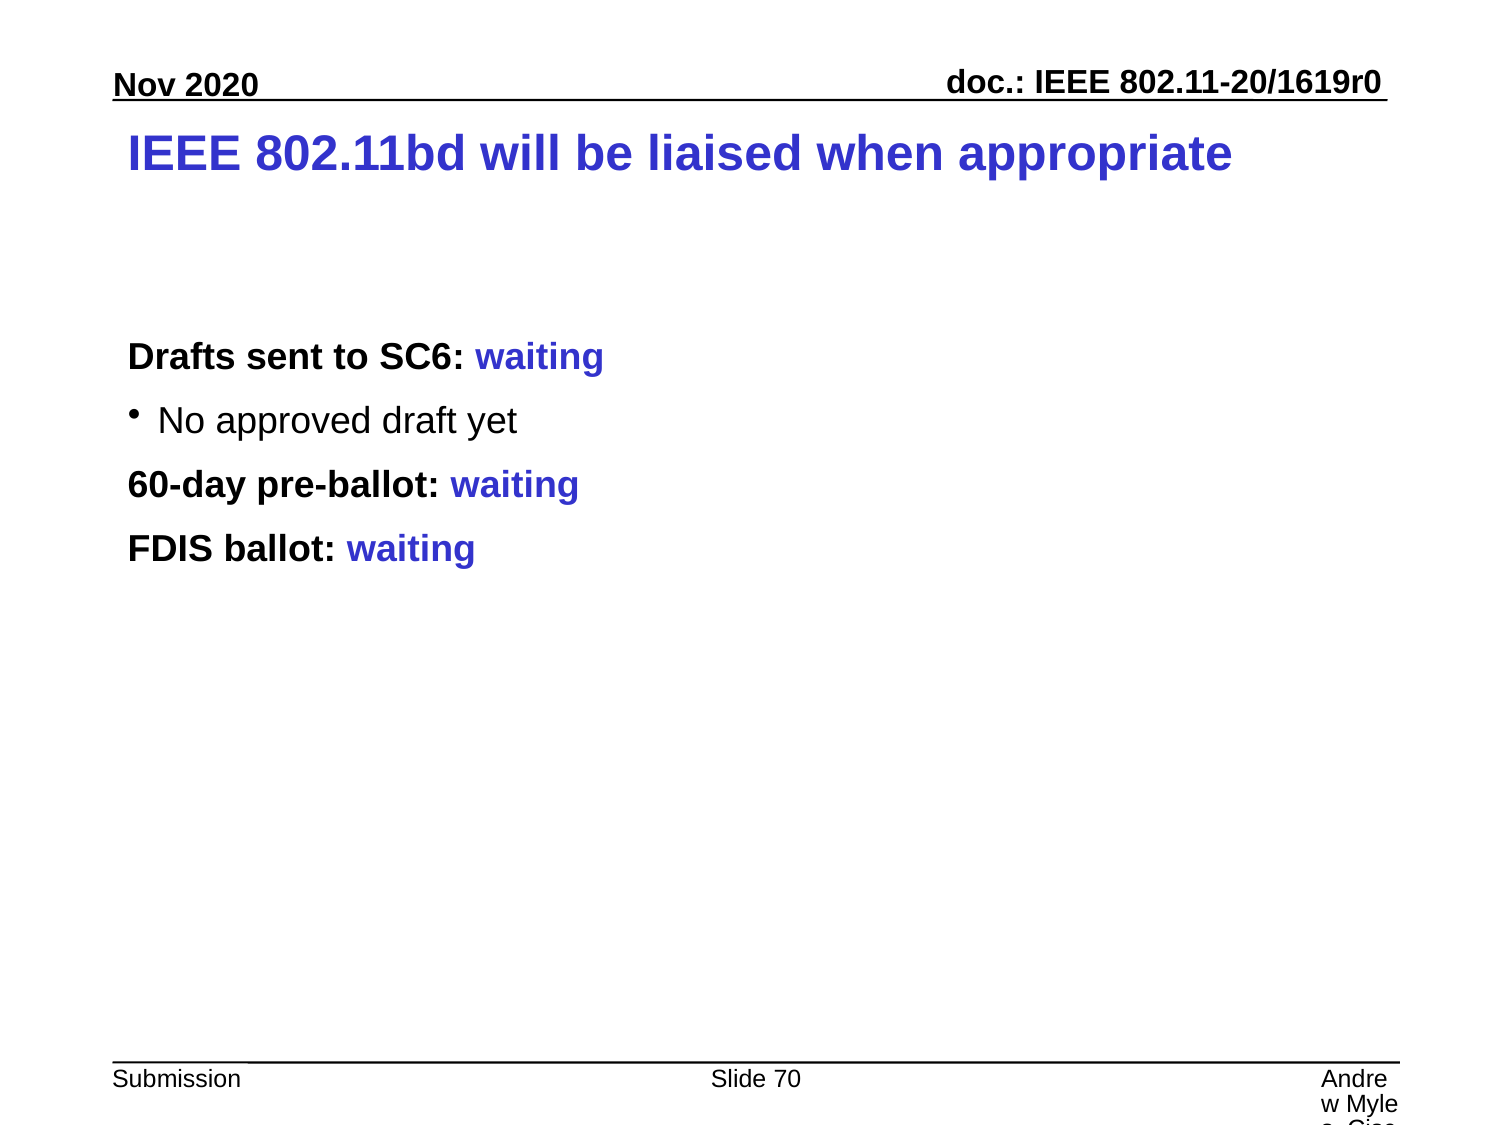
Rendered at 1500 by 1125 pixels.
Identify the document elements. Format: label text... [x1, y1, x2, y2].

slide_number Slide 70 [709, 1061, 803, 1093]
footer Andrew Myles, Cisco [1320, 1061, 1402, 1093]
list Drafts sent to SC6: waiting No approved draft yet 60-day pre-ballot: waiting FDIS ballot: waiting [112, 324, 1388, 1000]
title IEEE 802.11bd will be liaised when appropriate [112, 112, 1388, 288]
